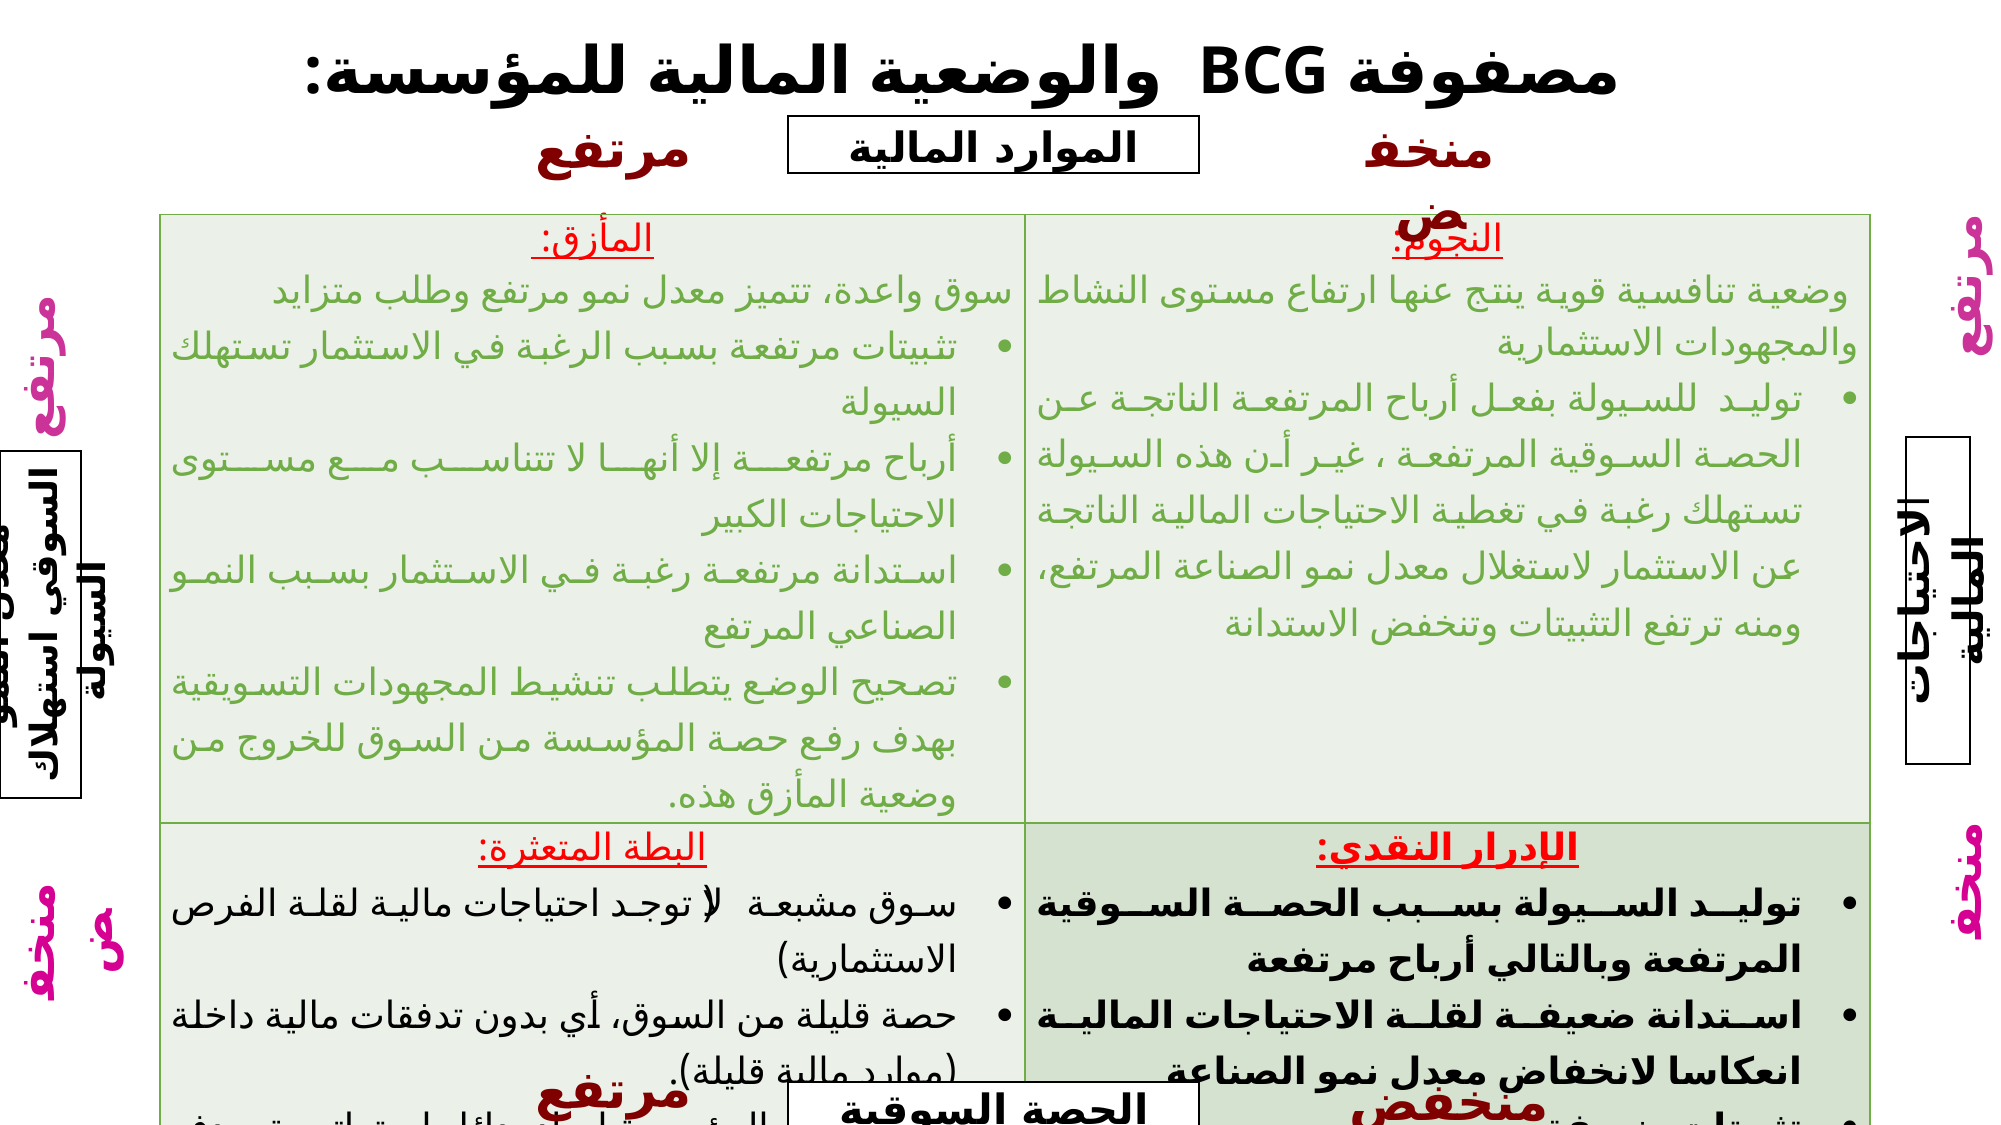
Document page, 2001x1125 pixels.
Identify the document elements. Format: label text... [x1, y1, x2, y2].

text_box مرتفع [494, 106, 733, 187]
table_header المأزق: سوق واعدة، تتميز معدل نمو مرتفع وطلب متزايد تثبيتات مرتفعة بسبب الرغبة في الاستثمار تستهلك السيولة أرباح مرتفعة إلا أنها لا تتناسب مع مستوى الاحتياجات الكبير استدانة مرتفعة رغبة في الاستثمار بسبب النمو الصناعي المرتفع تصحيح الوضع يتطلب تنشيط المجهودات التسويقية بهدف رفع حصة المؤسسة من السوق للخروج من وضعية المأزق هذه. [161, 215, 1024, 822]
text_box مرتفع [0, 251, 71, 483]
text_box معدل النمو السوقي استهلاك السيولة [0, 450, 82, 799]
table_cell الإدرار النقدي: توليد السيولة بسبب الحصة السوقية المرتفعة وبالتالي أرباح مرتفعة استدانة ضعيفة لقلة الاحتياجات المالية انعكاسا لانخفاض معدل نمو الصناعة تثبيتات ضعيفة يركز المسيرون في هذه الوضعية على إيجاد توظيفات مالية للسيولة الفائضة والبحث عن تنويع لنشاطات المؤسسة. [1026, 824, 1869, 1125]
title مصفوفة BCG والوضعية المالية للمؤسسة: [287, 3, 1638, 143]
table_header النجوم: وضعية تنافسية قوية ينتج عنها ارتفاع مستوى النشاط والمجهودات الاستثمارية توليد للسيولة بفعل أرباح المرتفعة الناتجة عن الحصة السوقية المرتفعة ، غير أن هذه السيولة تستهلك رغبة في تغطية الاحتياجات المالية الناتجة عن الاستثمار لاستغلال معدل نمو الصناعة المرتفع، ومنه ترتفع التثبيتات وتنخفض الاستدانة [1026, 215, 1869, 822]
text_box منخفض [1331, 1062, 1568, 1125]
text_box مرتفع [1927, 170, 1998, 403]
text_box منخفض [0, 847, 129, 1036]
table_cell البطة المتعثرة: سوق مشبعة (لا توجد احتياجات مالية لقلة الفرص الاستثمارية) حصة قليلة من السوق، أي بدون تدفقات مالية داخلة (موارد مالية قليلة). لذا يتوجب على المؤسسة إيجاد بدائل استراتيجية بهدف إعادة توجيه النشاطات نحو أسواق جديدة أو تصميم منتوج جديد [161, 824, 1024, 1125]
text_box الحصة السوقية [787, 1081, 1200, 1125]
text_box مرتفع [494, 1046, 733, 1125]
text_box منخفض [1926, 786, 2000, 975]
text_box الموارد المالية [787, 115, 1200, 174]
text_box منخفض [1331, 108, 1532, 247]
text_box الاحتياجات المالية [1905, 436, 1971, 765]
